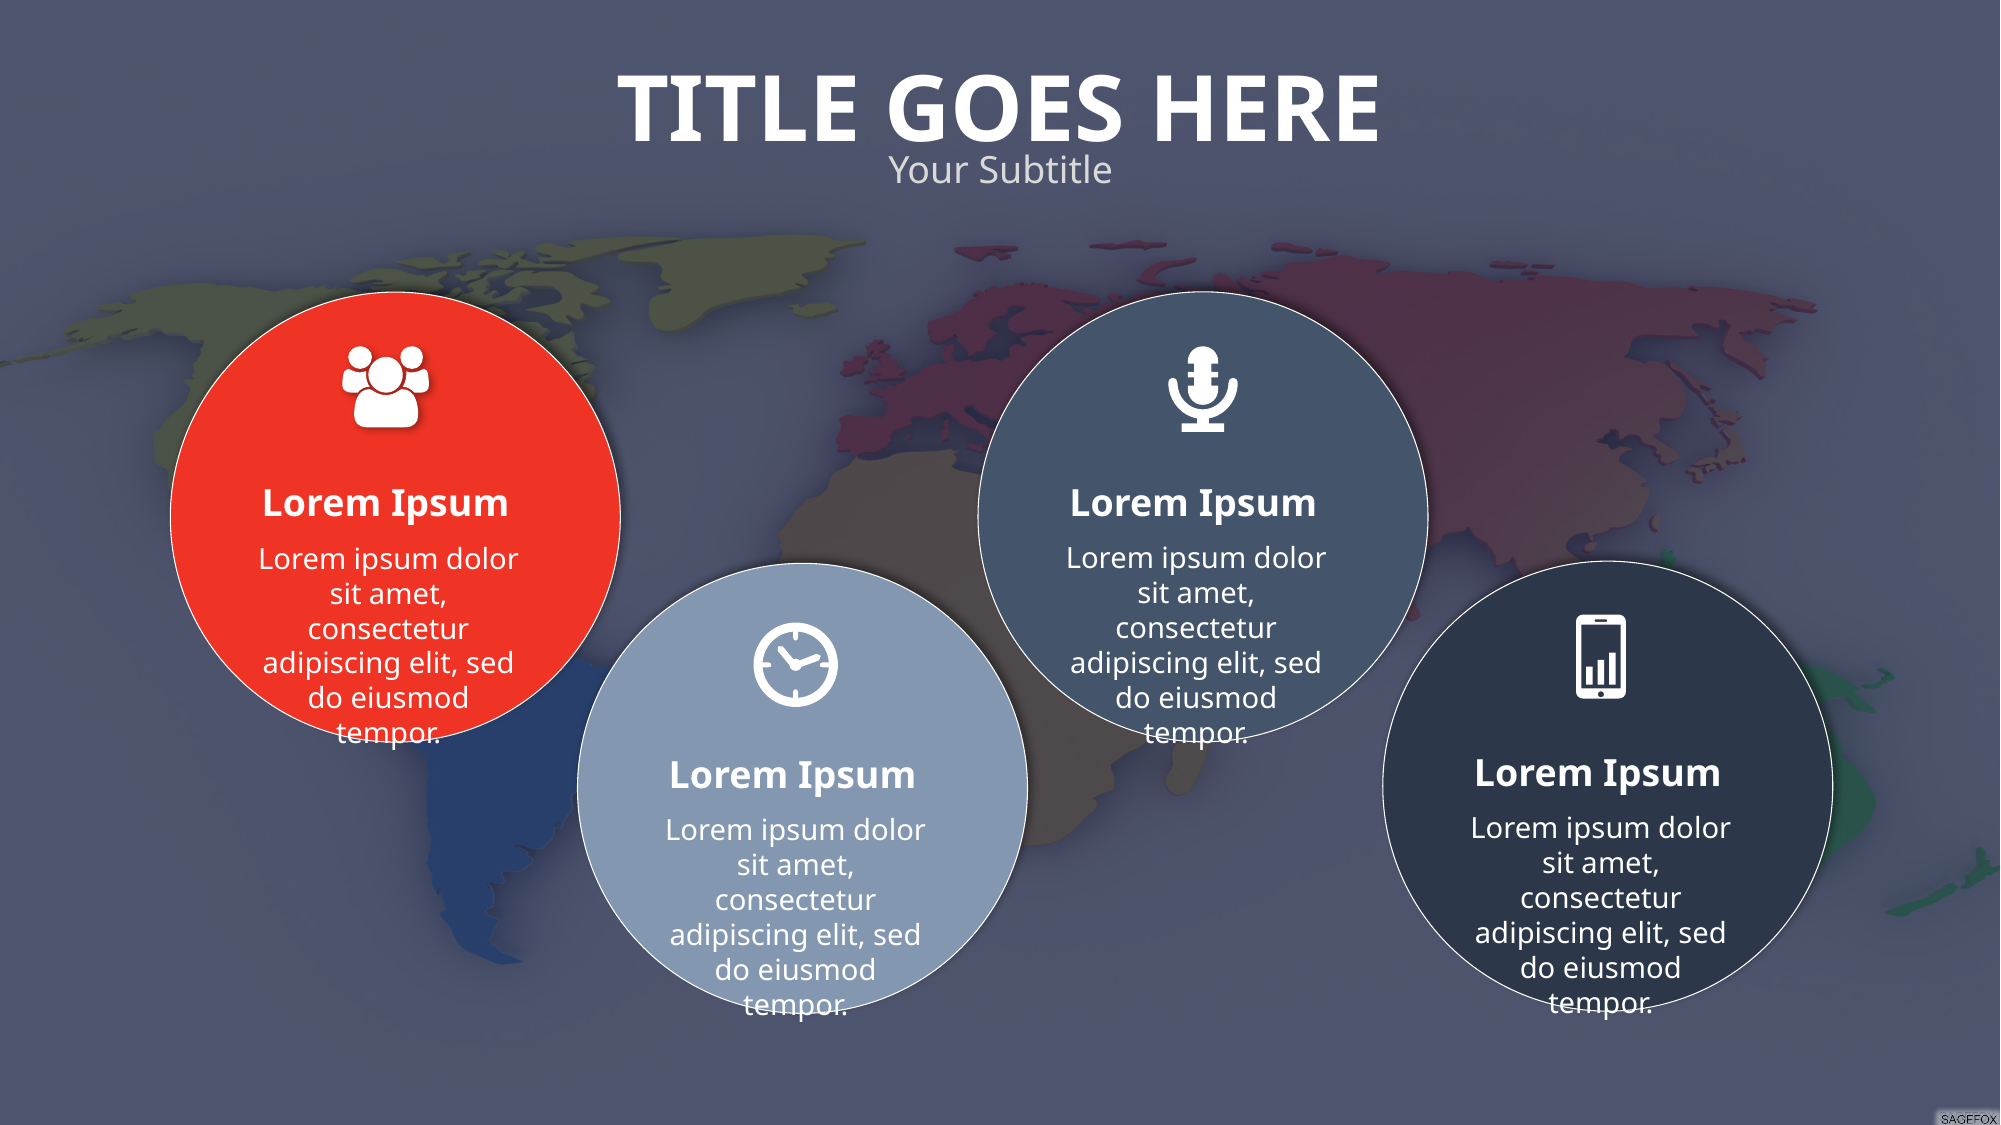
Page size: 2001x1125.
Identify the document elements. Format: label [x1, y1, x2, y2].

text_box [1381, 560, 1834, 1013]
text_box [169, 291, 622, 744]
text_box [548, 42, 1452, 199]
text_box [342, 346, 429, 428]
text_box [1168, 346, 1238, 432]
text_box [976, 290, 1430, 743]
text_box [235, 471, 536, 690]
text_box [576, 562, 1029, 1015]
text_box [642, 743, 943, 961]
text_box [1043, 471, 1344, 689]
picture [1938, 1114, 1999, 1125]
text_box [1575, 614, 1626, 699]
text_box [753, 622, 838, 707]
text_box [1447, 741, 1748, 959]
